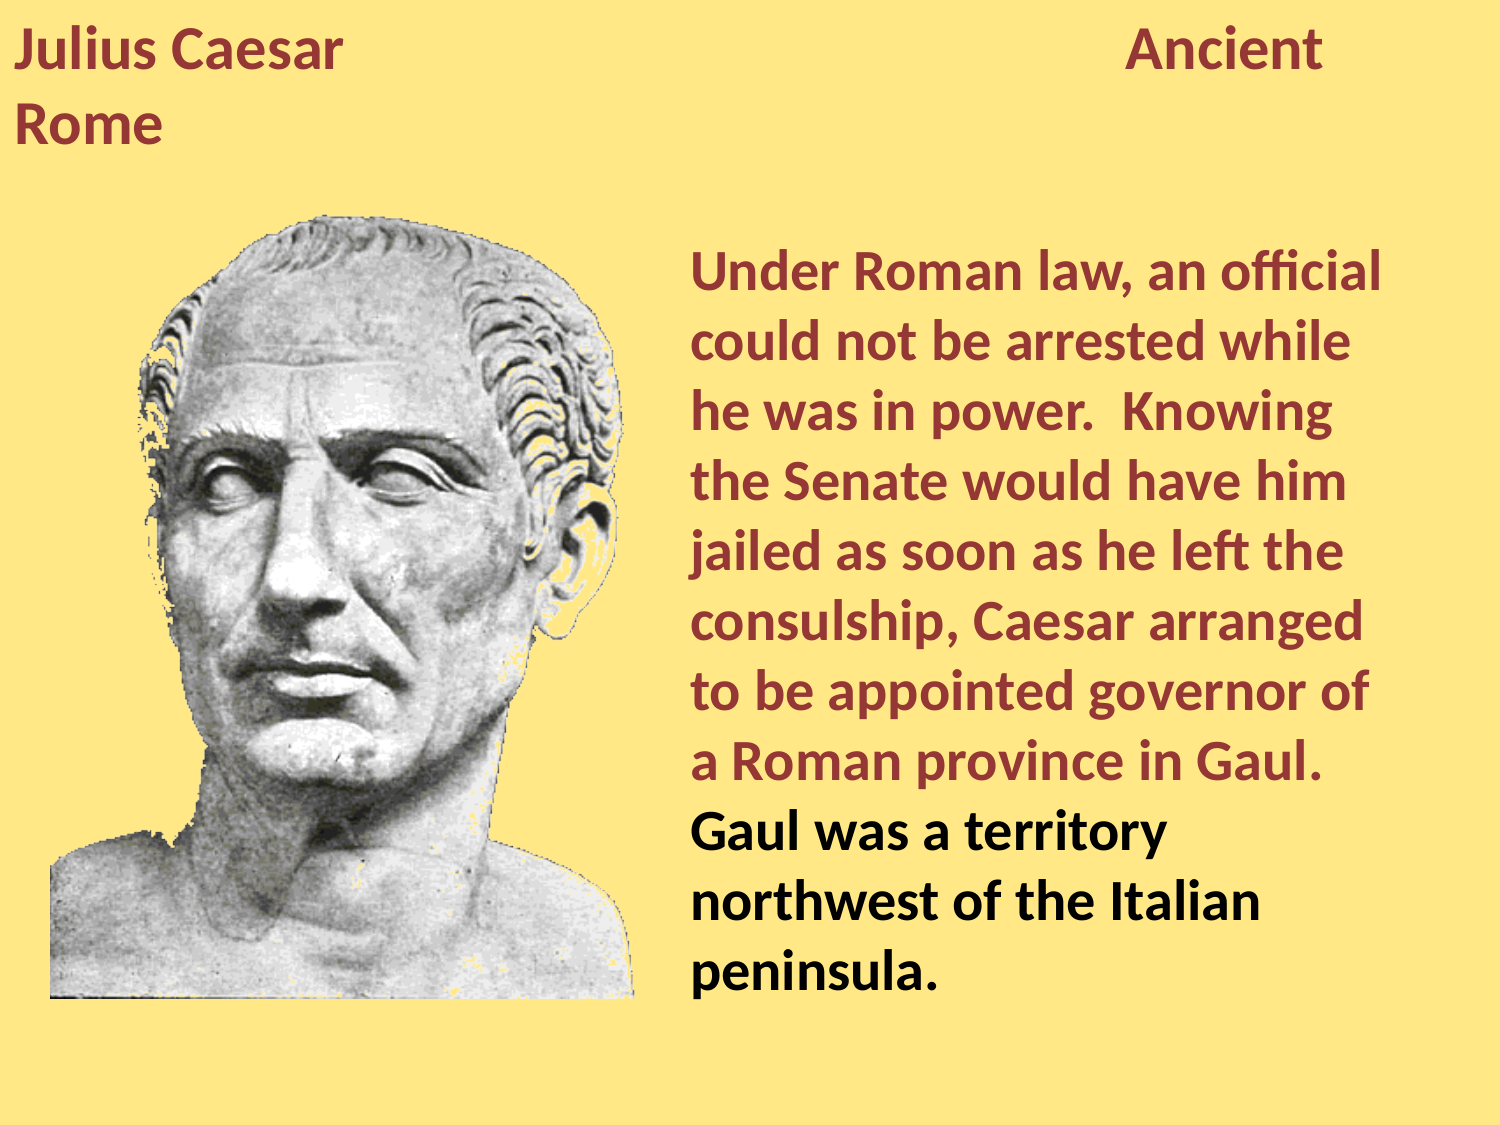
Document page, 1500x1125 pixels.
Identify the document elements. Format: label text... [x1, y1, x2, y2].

subtitle Under Roman law, an official could not be arrested while he was in power. Knowing the Senate would have him jailed as soon as he left the consulship, Caesar arranged to be appointed governor of a Roman province in Gaul. Gaul was a territory northwest of the Italian peninsula. [675, 224, 1425, 1013]
text_box Julius Caesar Ancient Rome [0, 0, 1500, 165]
picture [49, 199, 642, 999]
